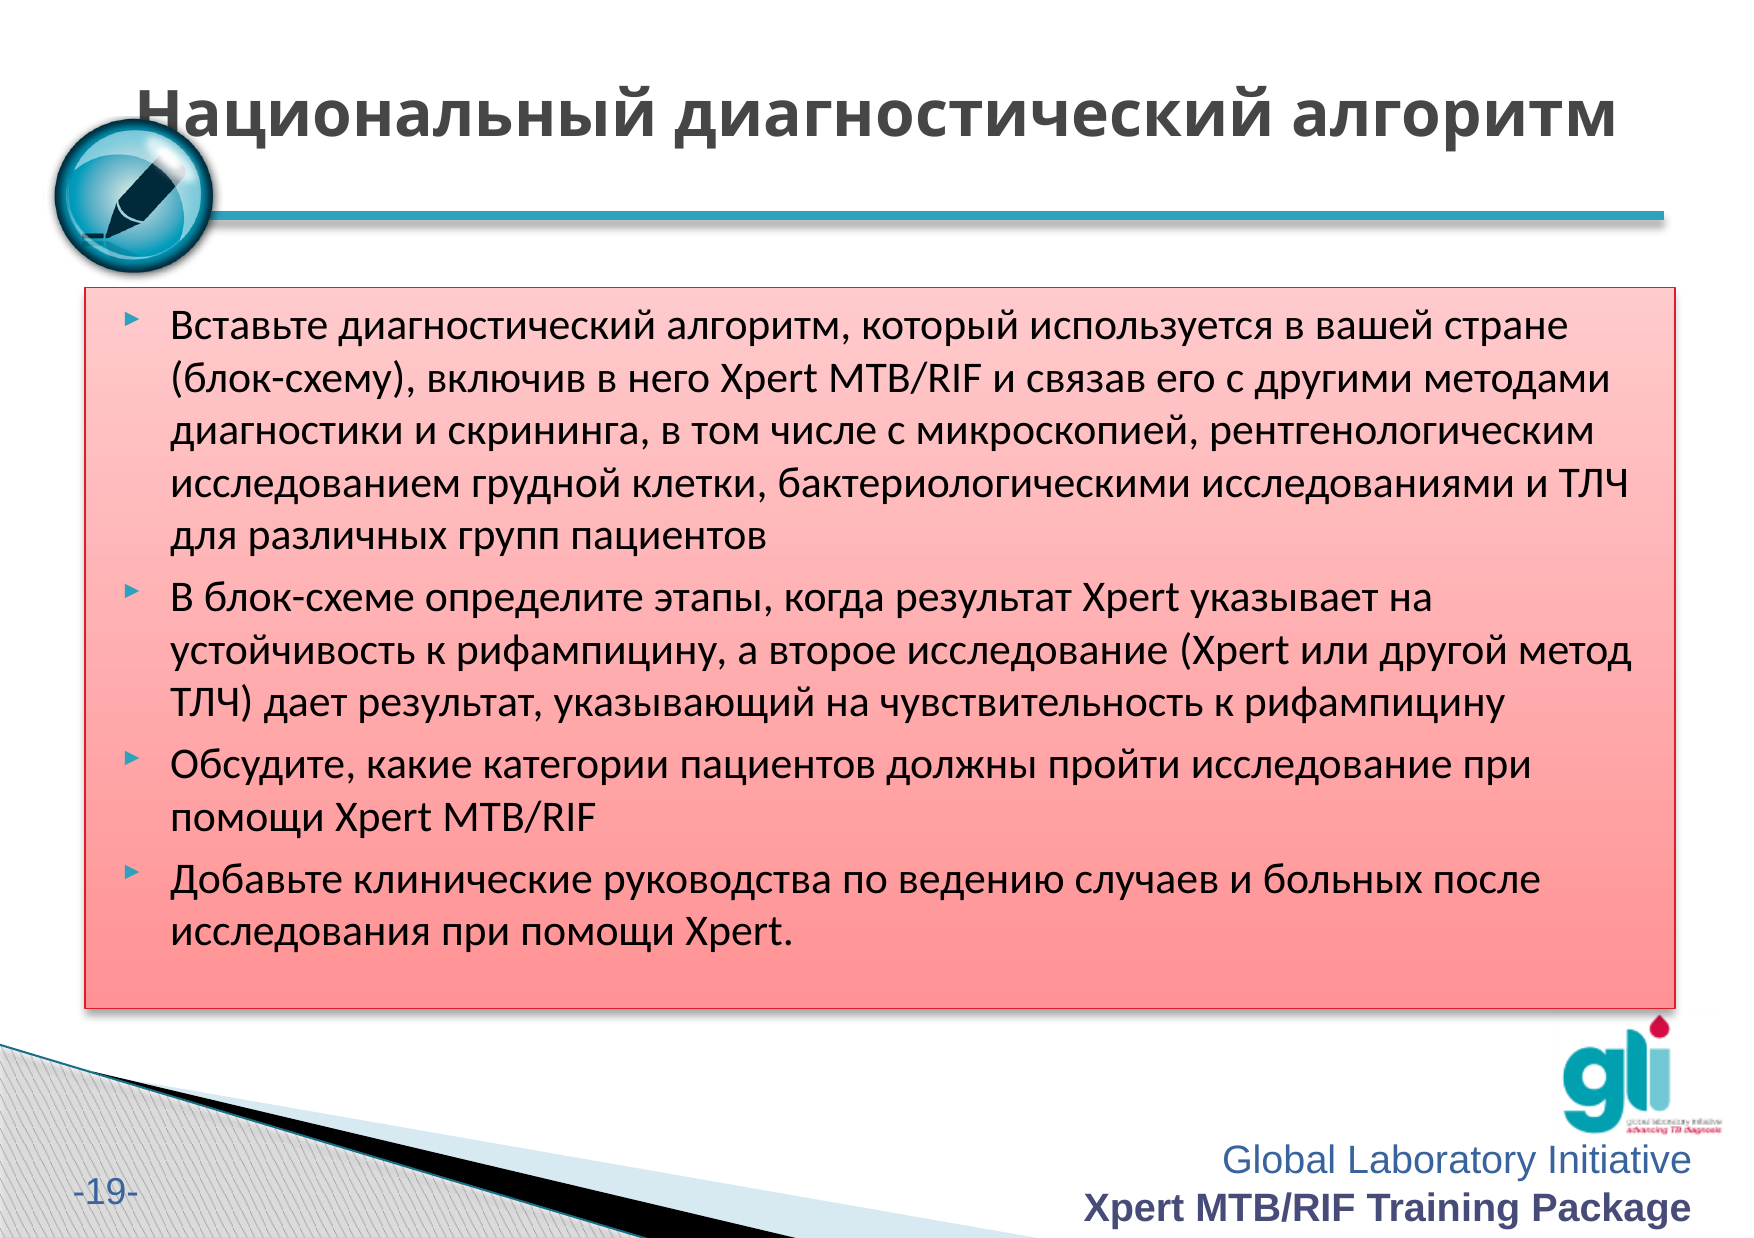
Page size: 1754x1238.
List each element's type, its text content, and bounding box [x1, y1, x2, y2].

picture [43, 116, 227, 288]
picture [1553, 1011, 1727, 1139]
list Вставьте диагностический алгоритм, который используется в вашей стране (блок-схему), включив в него Xpert MTB/RIF и связав его с другими методами диагностики и скрининга, в том числе с микроскопией, рентгенологическим исследованием грудной клетки, бактериологическими исследованиями и ТЛЧ для различных групп пациентов В блок-схеме определите этапы, когда результат Xpert указывает на устойчивость к рифампицину, а второе исследование (Xpert или другой метод ТЛЧ) дает результат, указывающий на чувствительность к рифампицину Обсудите, какие категории пациентов должны пройти исследование при помощи Xpert MTB/RIF Добавьте клинические руководства по ведению случаев и больных после исследования при помощи Xpert. [84, 287, 1676, 1009]
title Национальный диагностический алгоритм [87, 27, 1666, 194]
